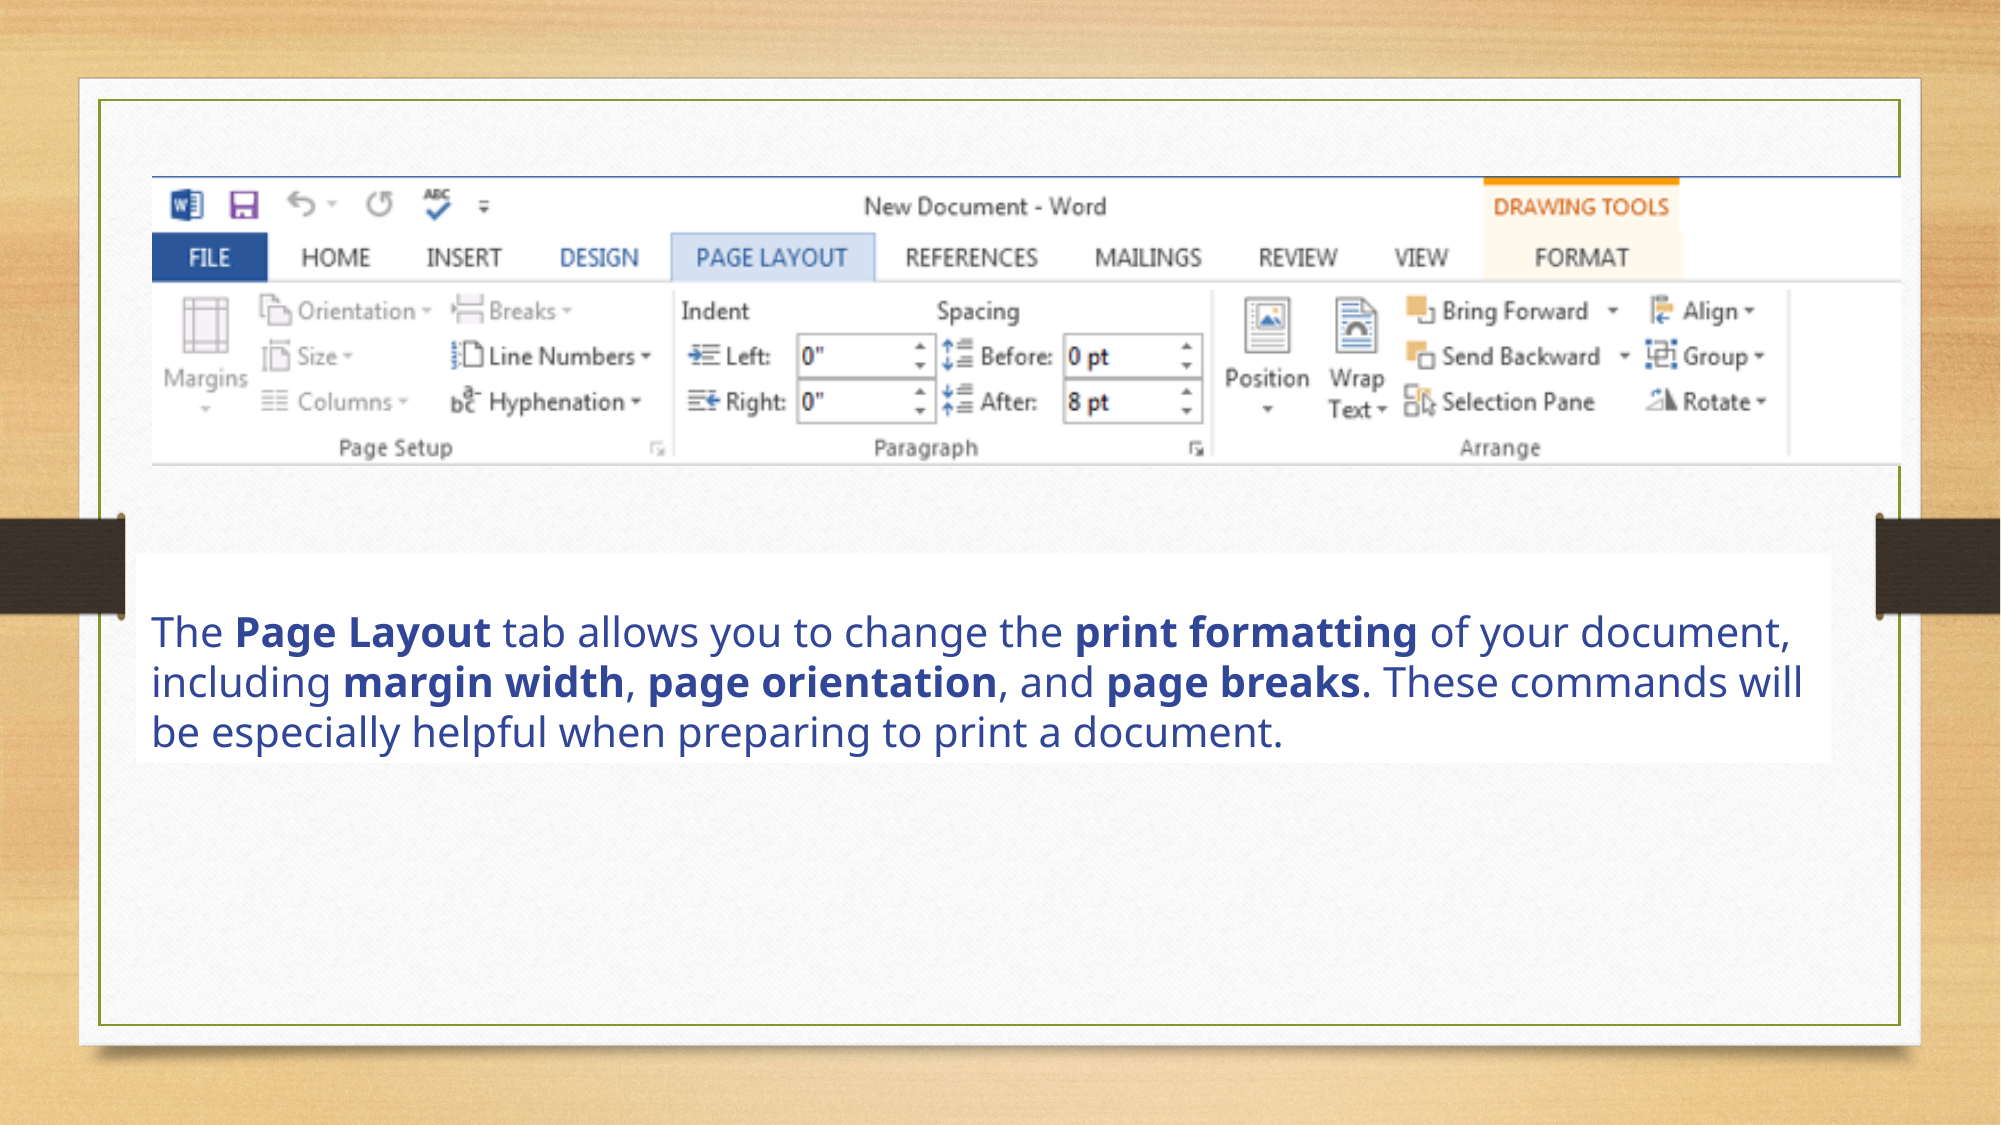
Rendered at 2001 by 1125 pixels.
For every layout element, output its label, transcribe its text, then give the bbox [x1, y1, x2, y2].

text_box The Page Layout tab allows you to change the print formatting of your document, including margin width, page orientation, and page breaks. These commands will be especially helpful when preparing to print a document. [136, 552, 1832, 763]
picture [0, 0, 2001, 1125]
